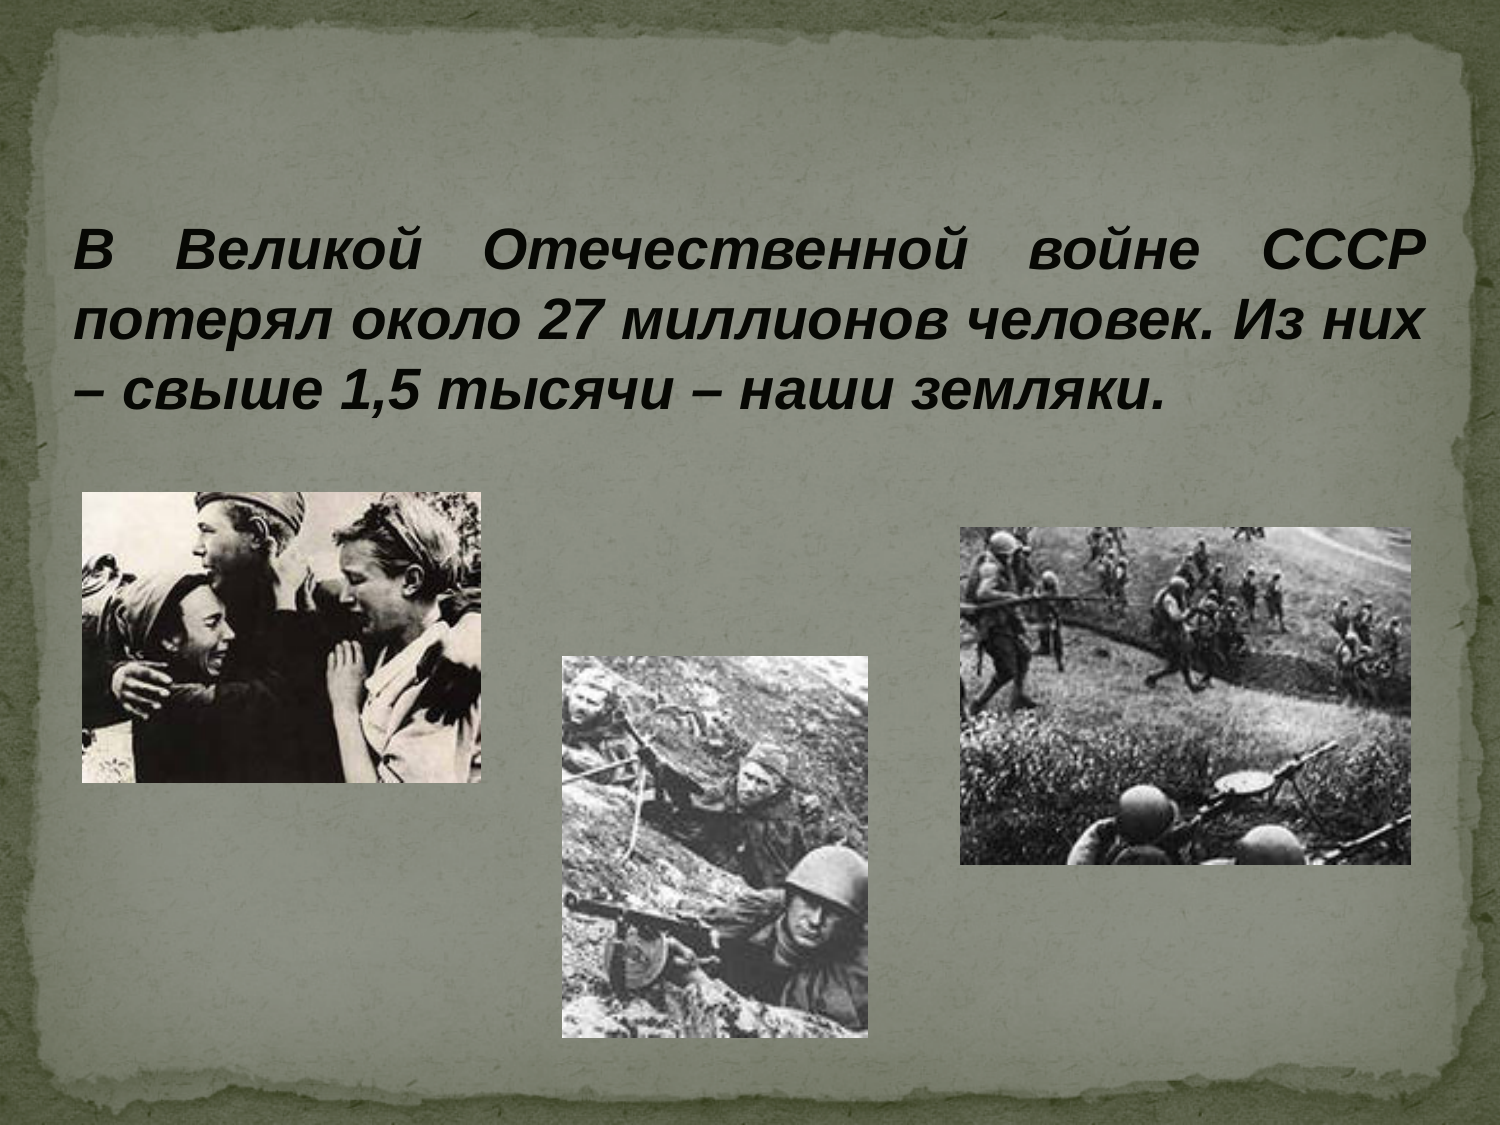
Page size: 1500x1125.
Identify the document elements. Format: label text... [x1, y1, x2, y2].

picture [960, 527, 1411, 865]
text_box В Великой Отечественной войне СССР потерял около 27 миллионов человек. Из них – свыше 1,5 тысячи – наши земляки. [58, 203, 1442, 429]
picture [562, 656, 868, 1038]
picture [82, 492, 481, 783]
